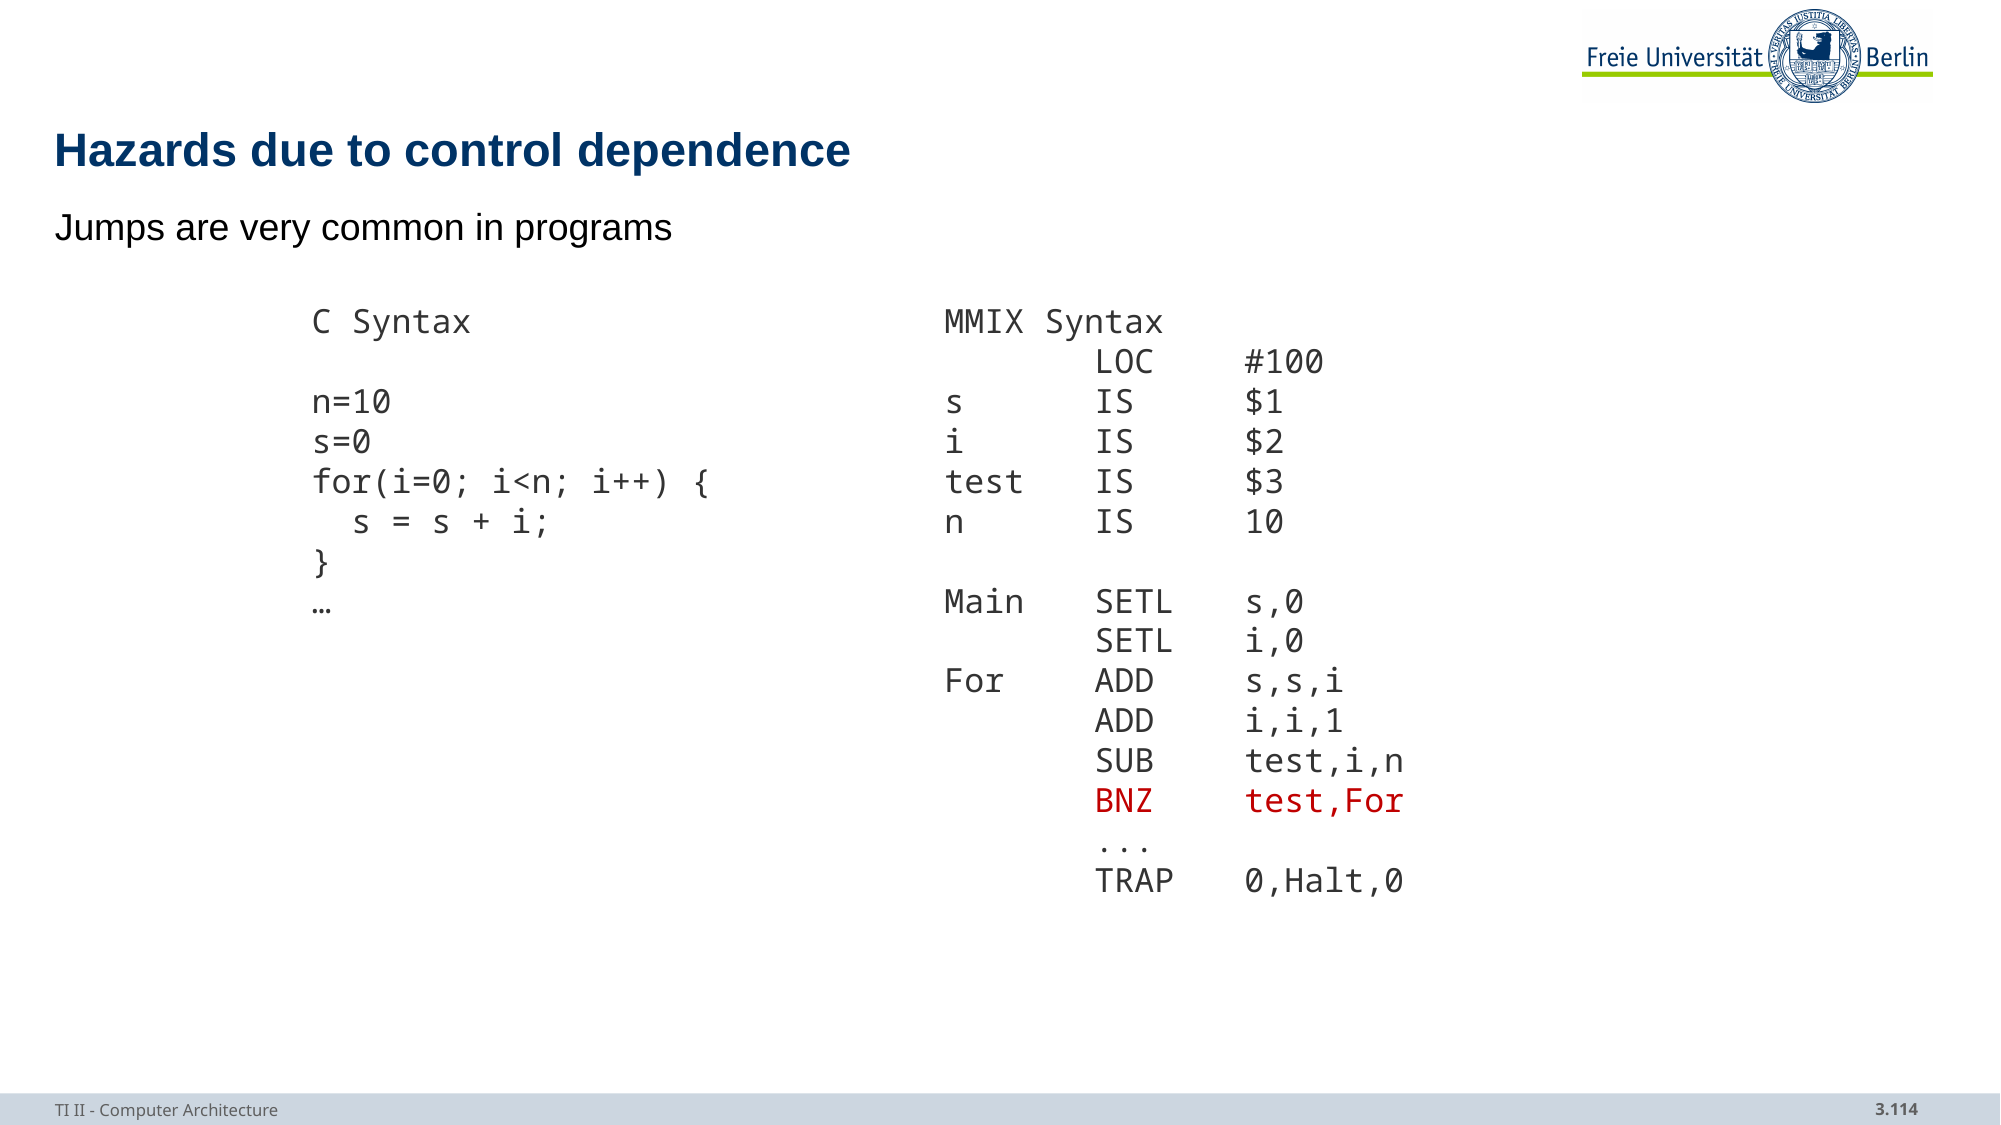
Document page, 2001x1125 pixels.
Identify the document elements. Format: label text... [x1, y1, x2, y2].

text_box MMIX Syntax LOC #100 s IS $1 i IS $2 test IS $3 n IS 10 Main SETL s,0 SETL i,0 For ADD s,s,i ADD i,i,1 SUB test,i,n BNZ test,For ... TRAP 0,Halt,0 [929, 292, 1727, 907]
list Jumps are very common in programs [54, 201, 1946, 1064]
text_box C Syntax n=10 s=0 for(i=0; i<n; i++) { s = s + i; } … [296, 292, 789, 627]
picture [1582, 9, 1933, 103]
footer TI II - Computer Architecture [54, 1091, 1363, 1125]
title Hazards due to control dependence [54, 117, 1946, 188]
